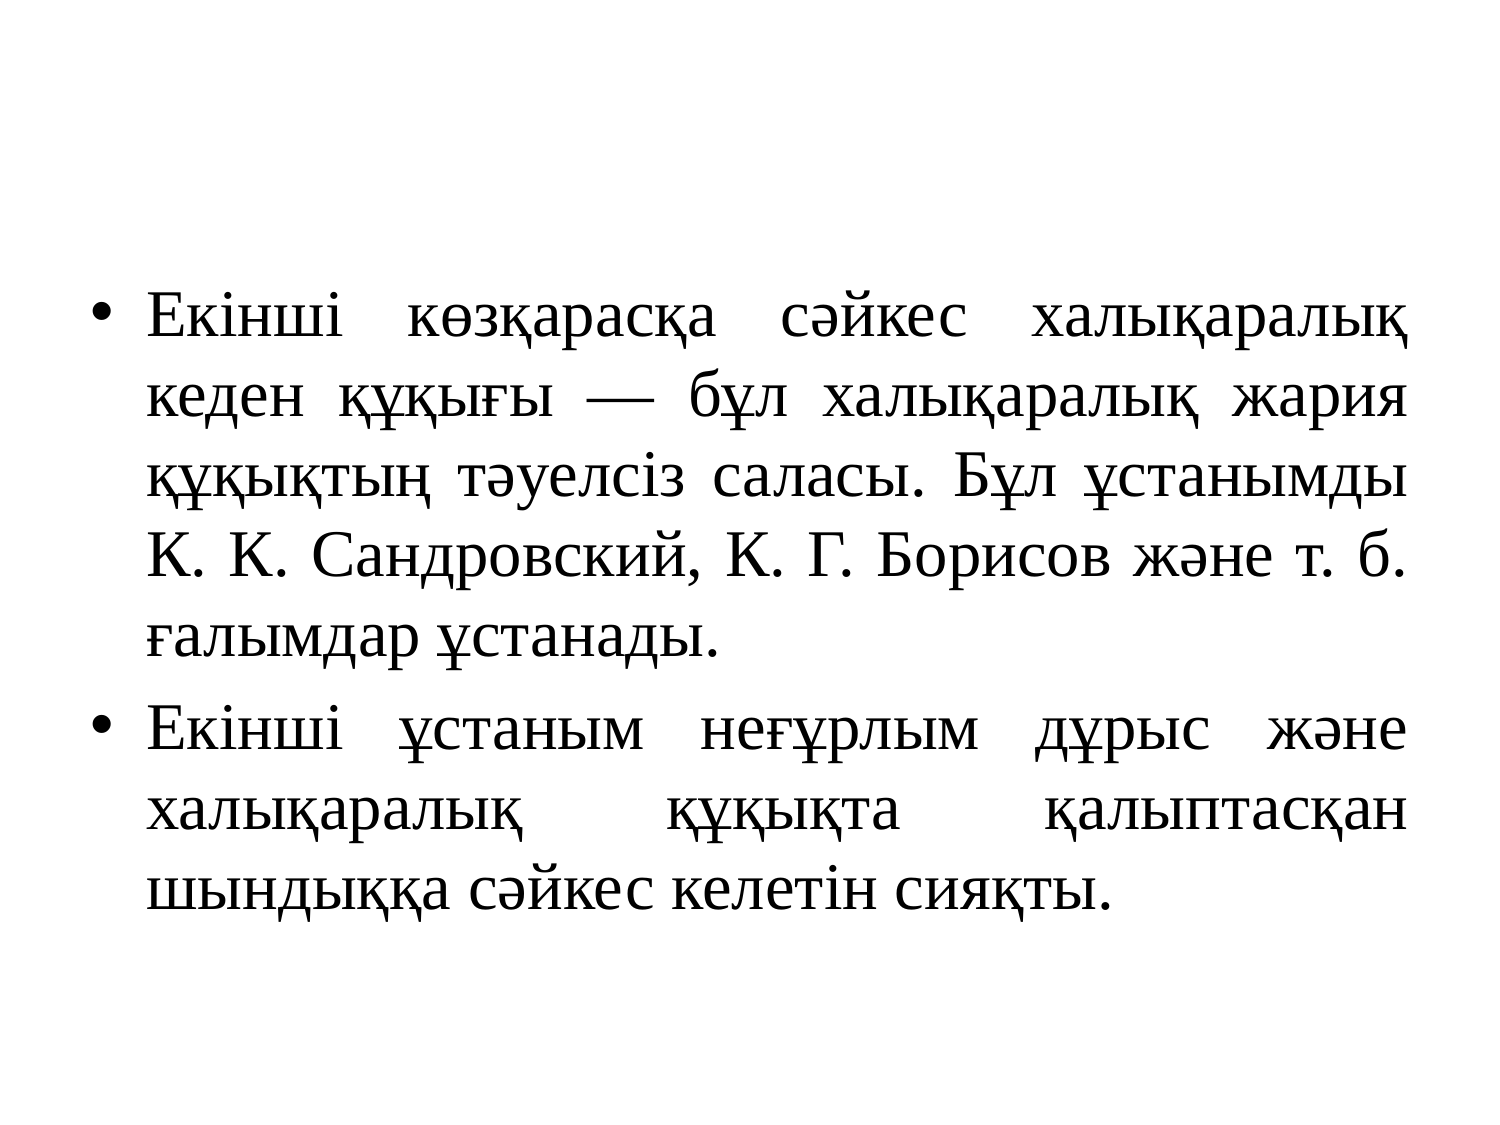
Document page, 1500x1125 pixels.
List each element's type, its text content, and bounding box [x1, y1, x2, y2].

list Екінші көзқарасқа сәйкес халықаралық кеден құқығы — бұл халықаралық жария құқықтың тәуелсіз саласы. Бұл ұстанымды К. К. Сандровский, К. Г. Борисов және т. б. ғалымдар ұстанады. Екінші ұстаным неғұрлым дұрыс және халықаралық құқықта қалыптасқан шындыққа сәйкес келетін сияқты. [75, 262, 1425, 1005]
